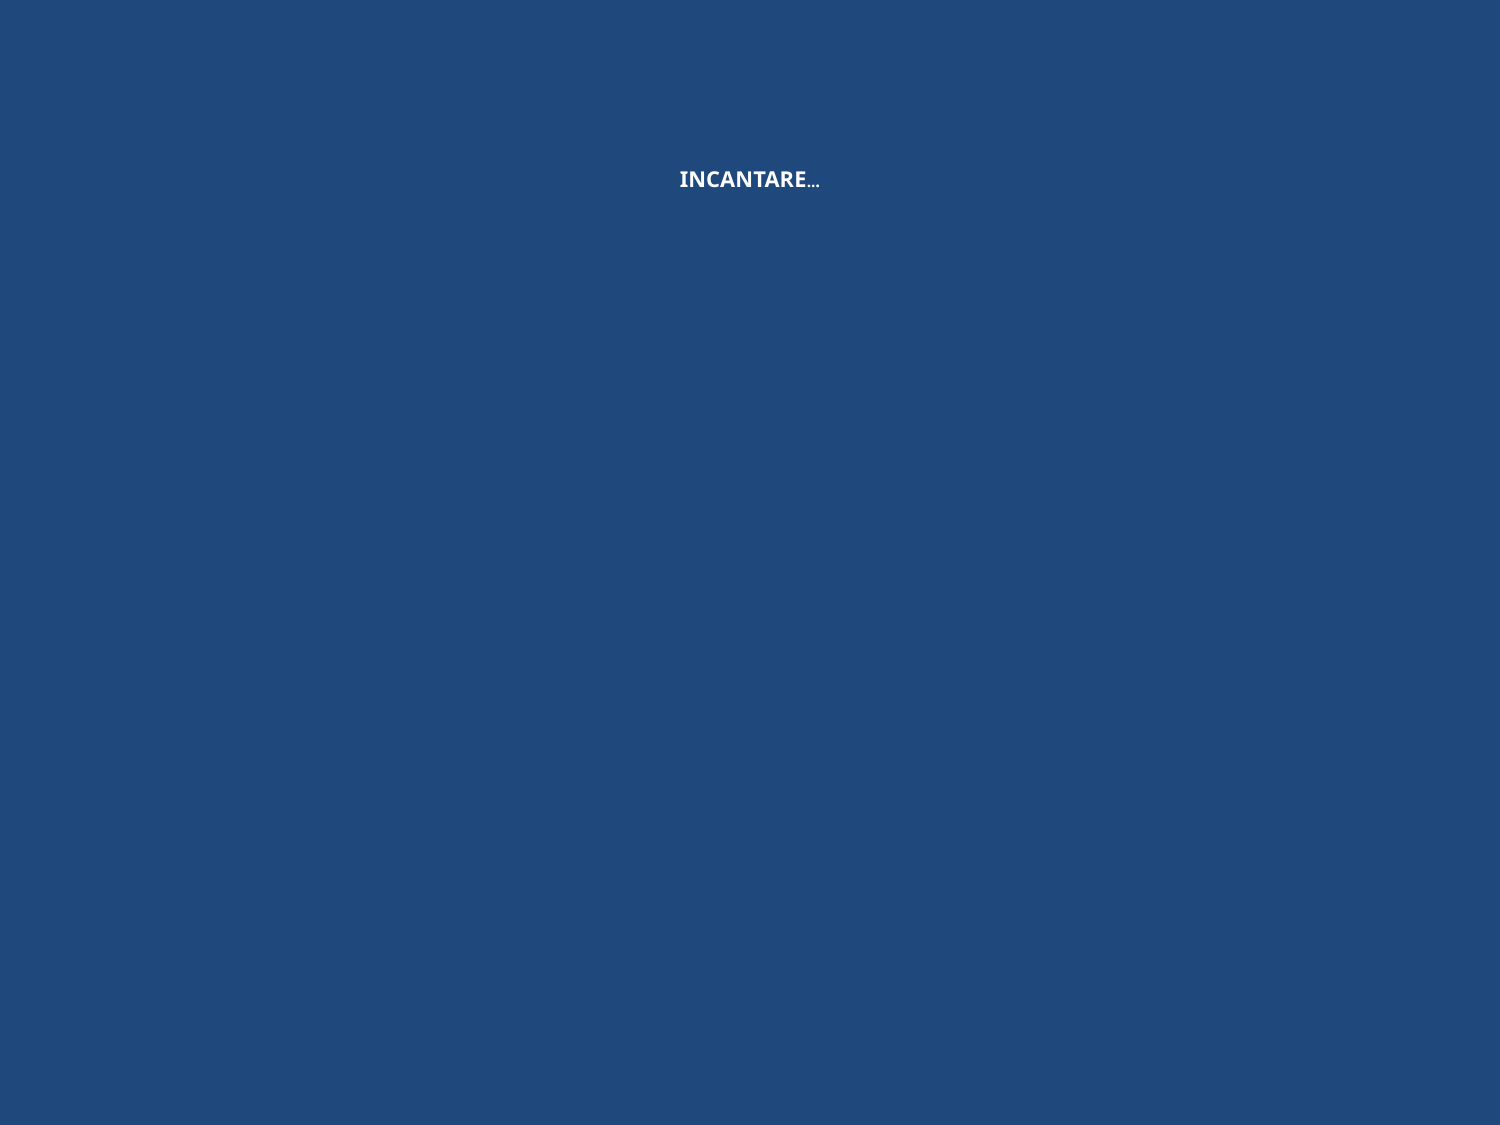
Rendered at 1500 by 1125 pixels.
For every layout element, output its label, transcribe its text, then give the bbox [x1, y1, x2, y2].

title INCANTARE... [75, 45, 1425, 233]
